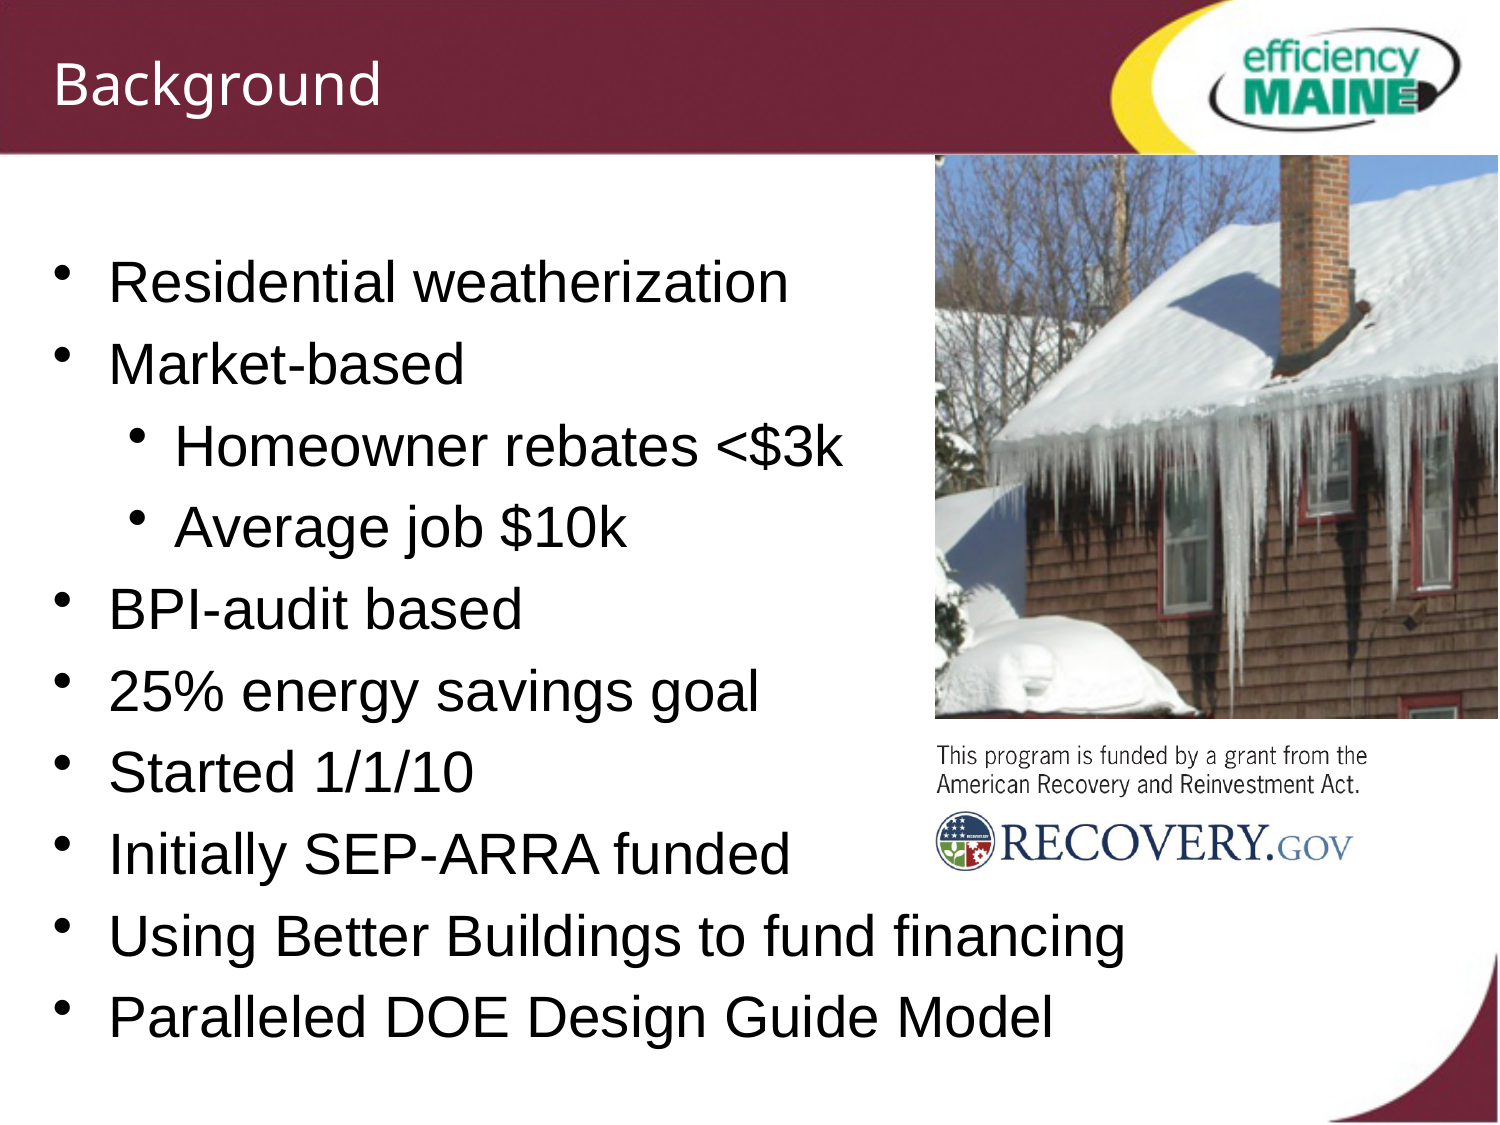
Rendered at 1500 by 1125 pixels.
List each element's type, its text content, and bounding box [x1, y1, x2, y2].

title Background [37, 25, 1100, 139]
picture [1322, 947, 1500, 1125]
list Residential weatherization Market-based Homeowner rebates <$3k Average job $10k BPI-audit based 25% energy savings goal Started 1/1/10 Initially SEP-ARRA funded Using Better Buildings to fund financing Paralleled DOE Design Guide Model [37, 236, 1213, 1037]
picture [0, 0, 1500, 719]
picture [928, 733, 1374, 881]
